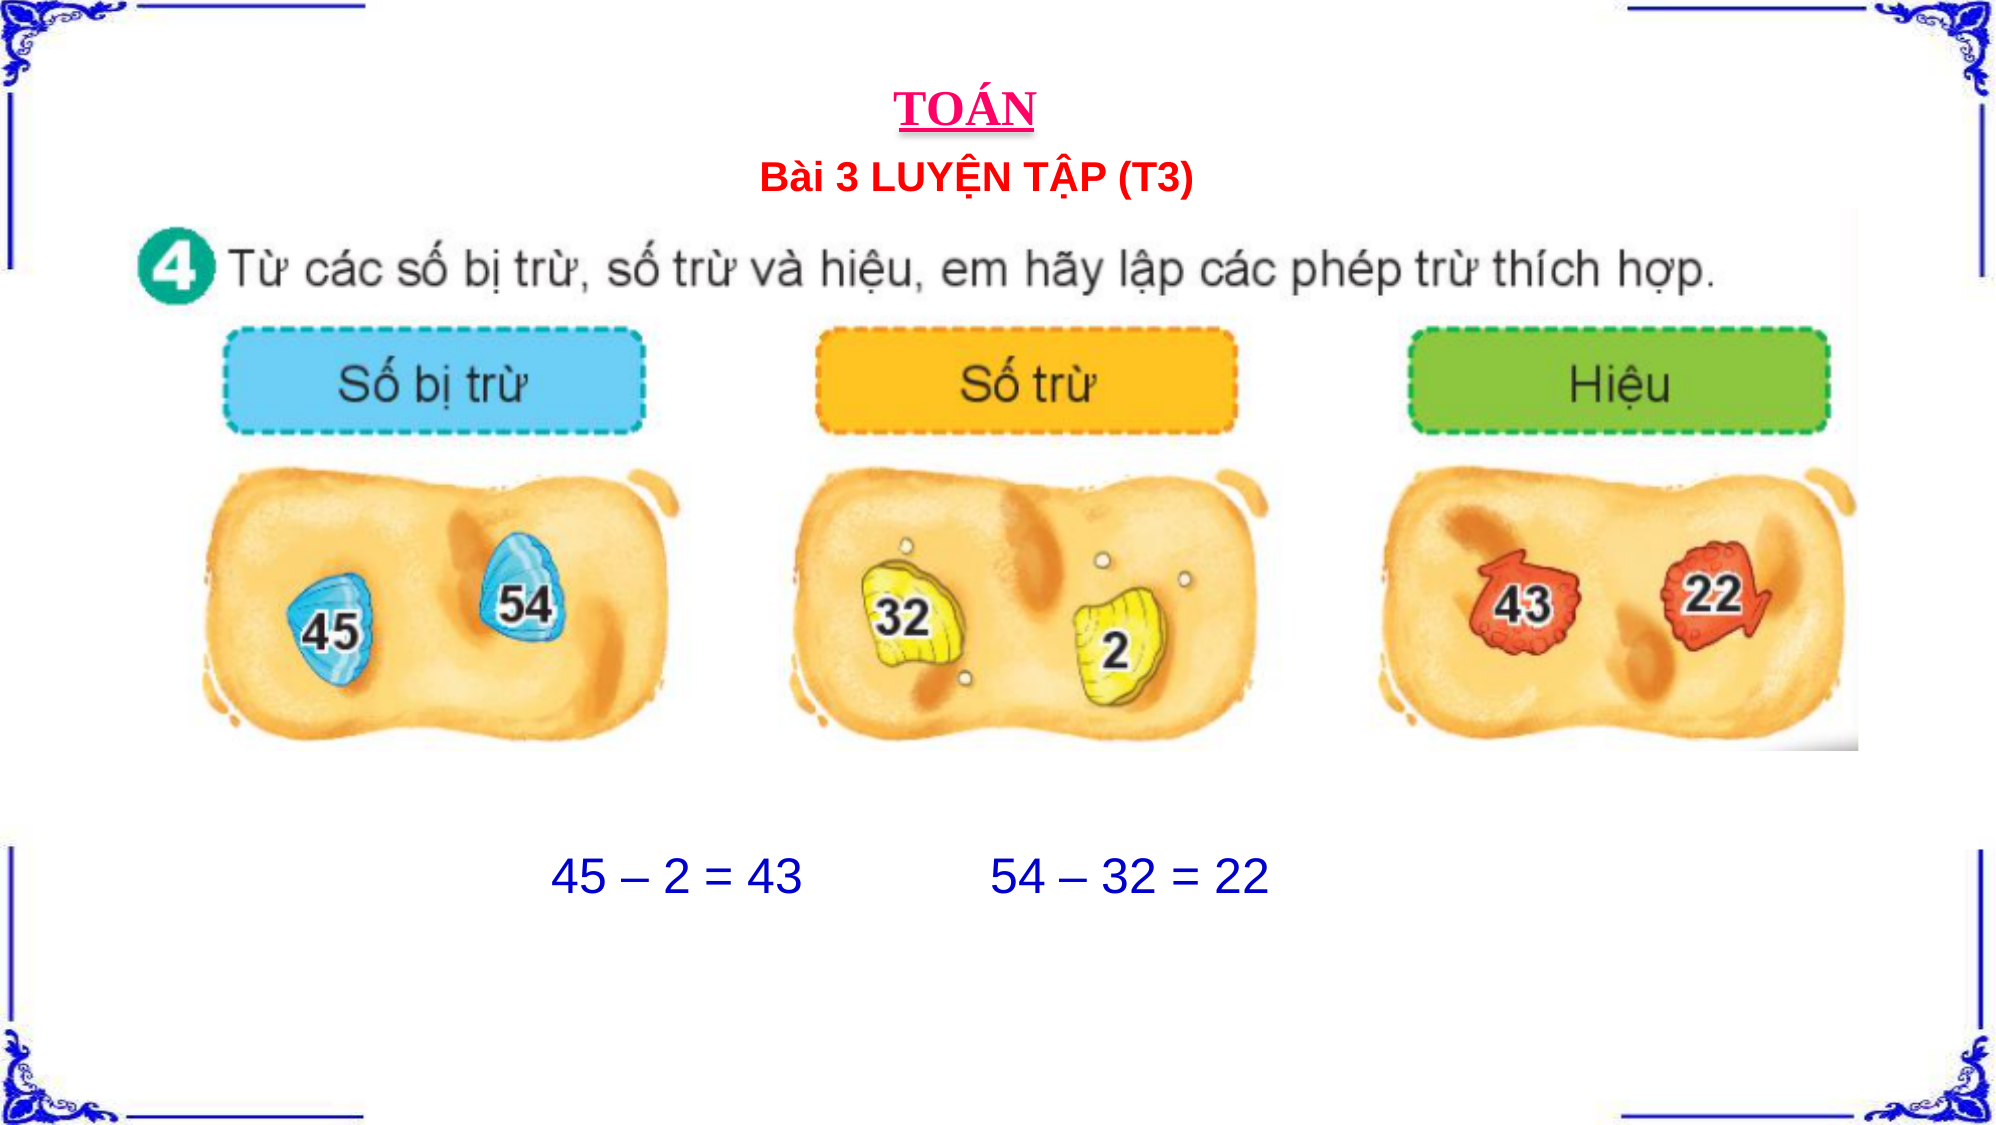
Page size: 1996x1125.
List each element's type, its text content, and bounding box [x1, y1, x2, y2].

text_box 54 – 32 = 22 [958, 835, 1303, 911]
text_box 45 – 2 = 43 [505, 835, 850, 911]
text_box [490, 12, 1054, 145]
picture [0, 0, 1996, 1125]
text_box Bài 3 LUYỆN TẬP (T3) [744, 142, 1210, 205]
